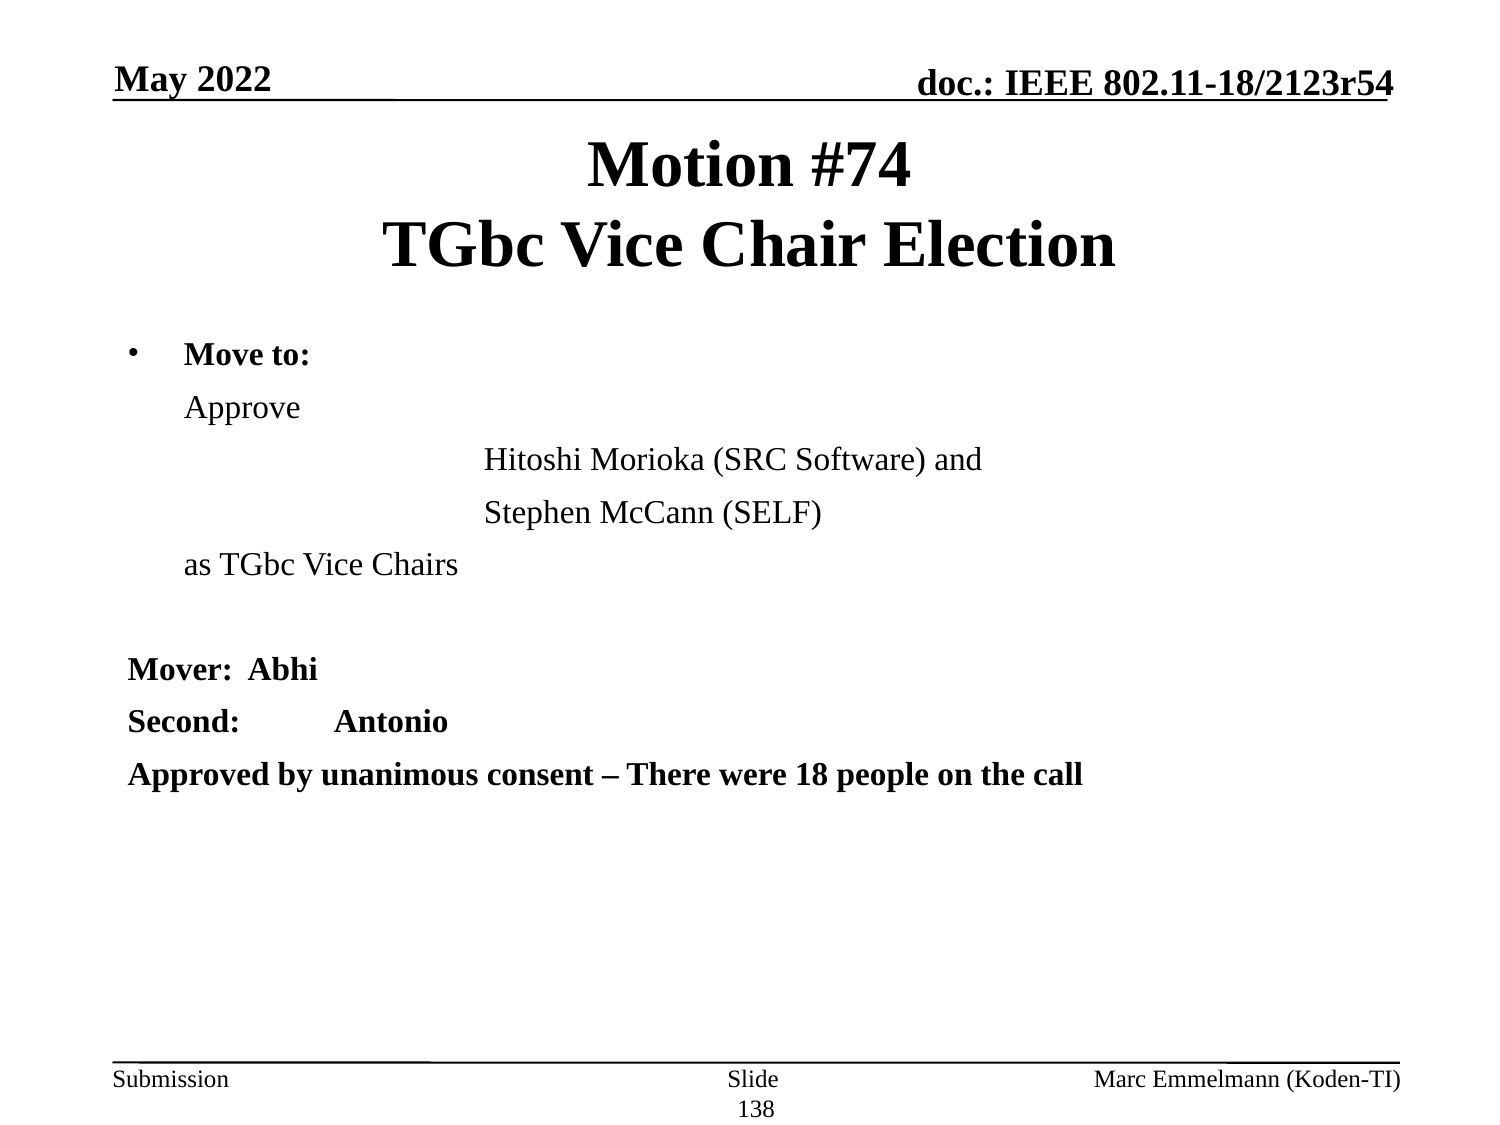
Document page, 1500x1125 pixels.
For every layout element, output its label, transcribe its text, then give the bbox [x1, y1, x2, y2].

slide_number Slide 138 [712, 1061, 800, 1123]
footer Marc Emmelmann (Koden-TI) [878, 1061, 1402, 1093]
title Motion #74 TGbc Vice Chair Election [112, 112, 1388, 288]
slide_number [114, 54, 423, 100]
list Move to: Approve Hitoshi Morioka (SRC Software) and Stephen McCann (SELF) as TGbc Vice Chairs Mover: Abhi Second: Antonio Approved by unanimous consent – There were 18 people on the call [112, 324, 1388, 1000]
